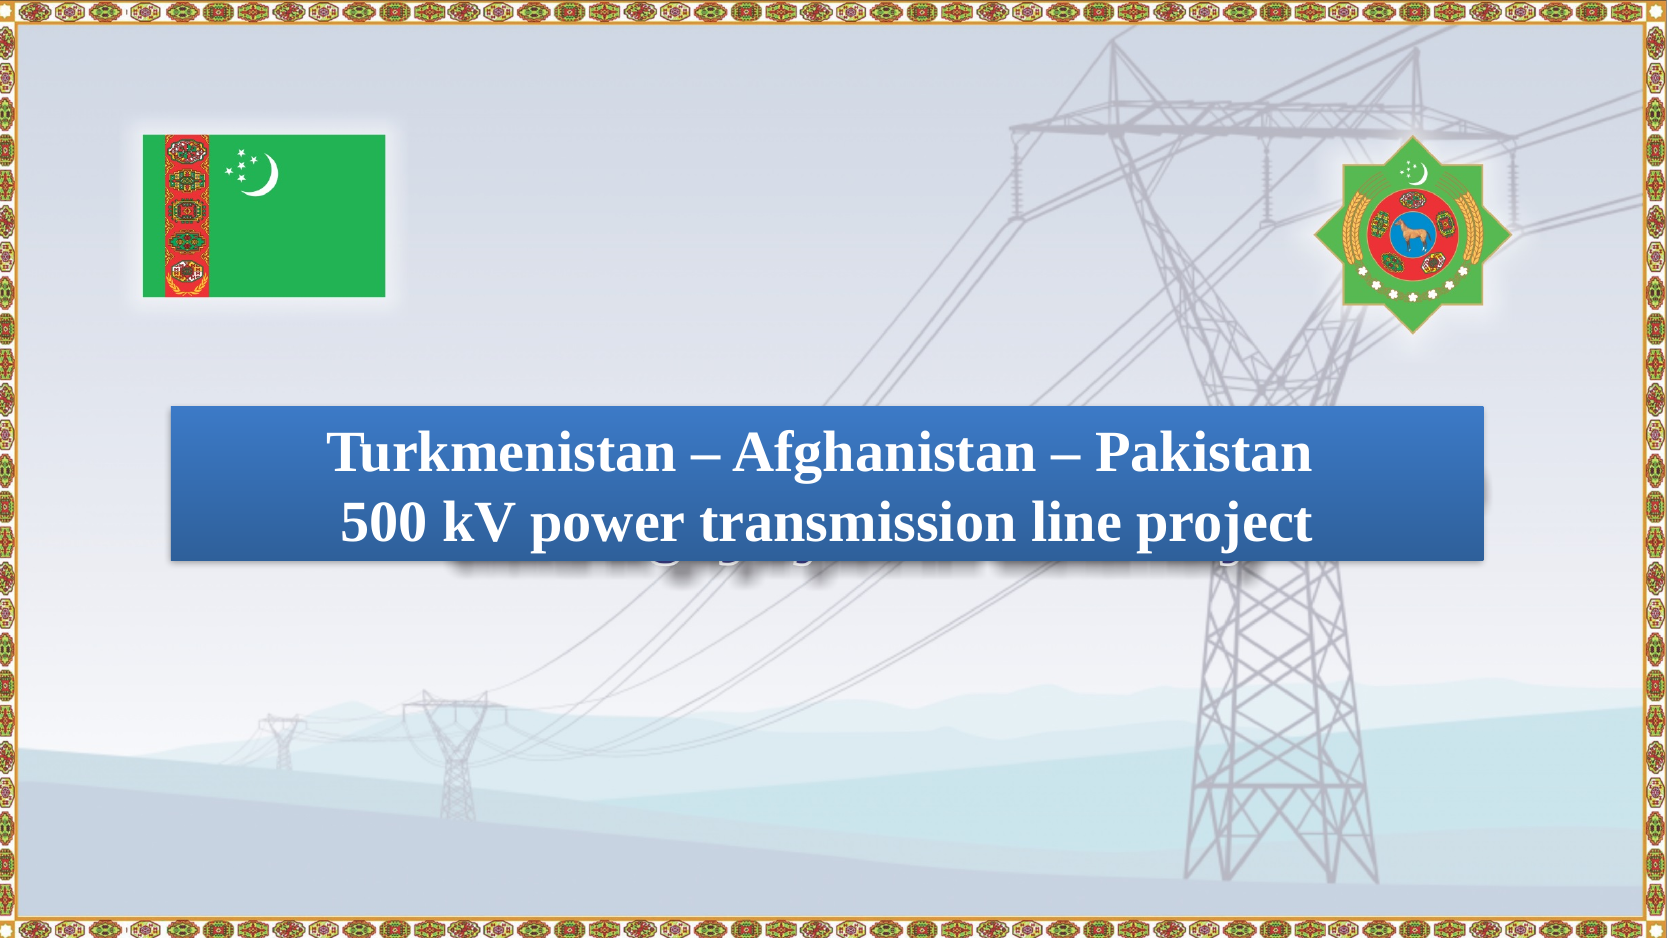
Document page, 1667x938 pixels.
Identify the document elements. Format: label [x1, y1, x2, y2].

list [0, 0, 1667, 938]
